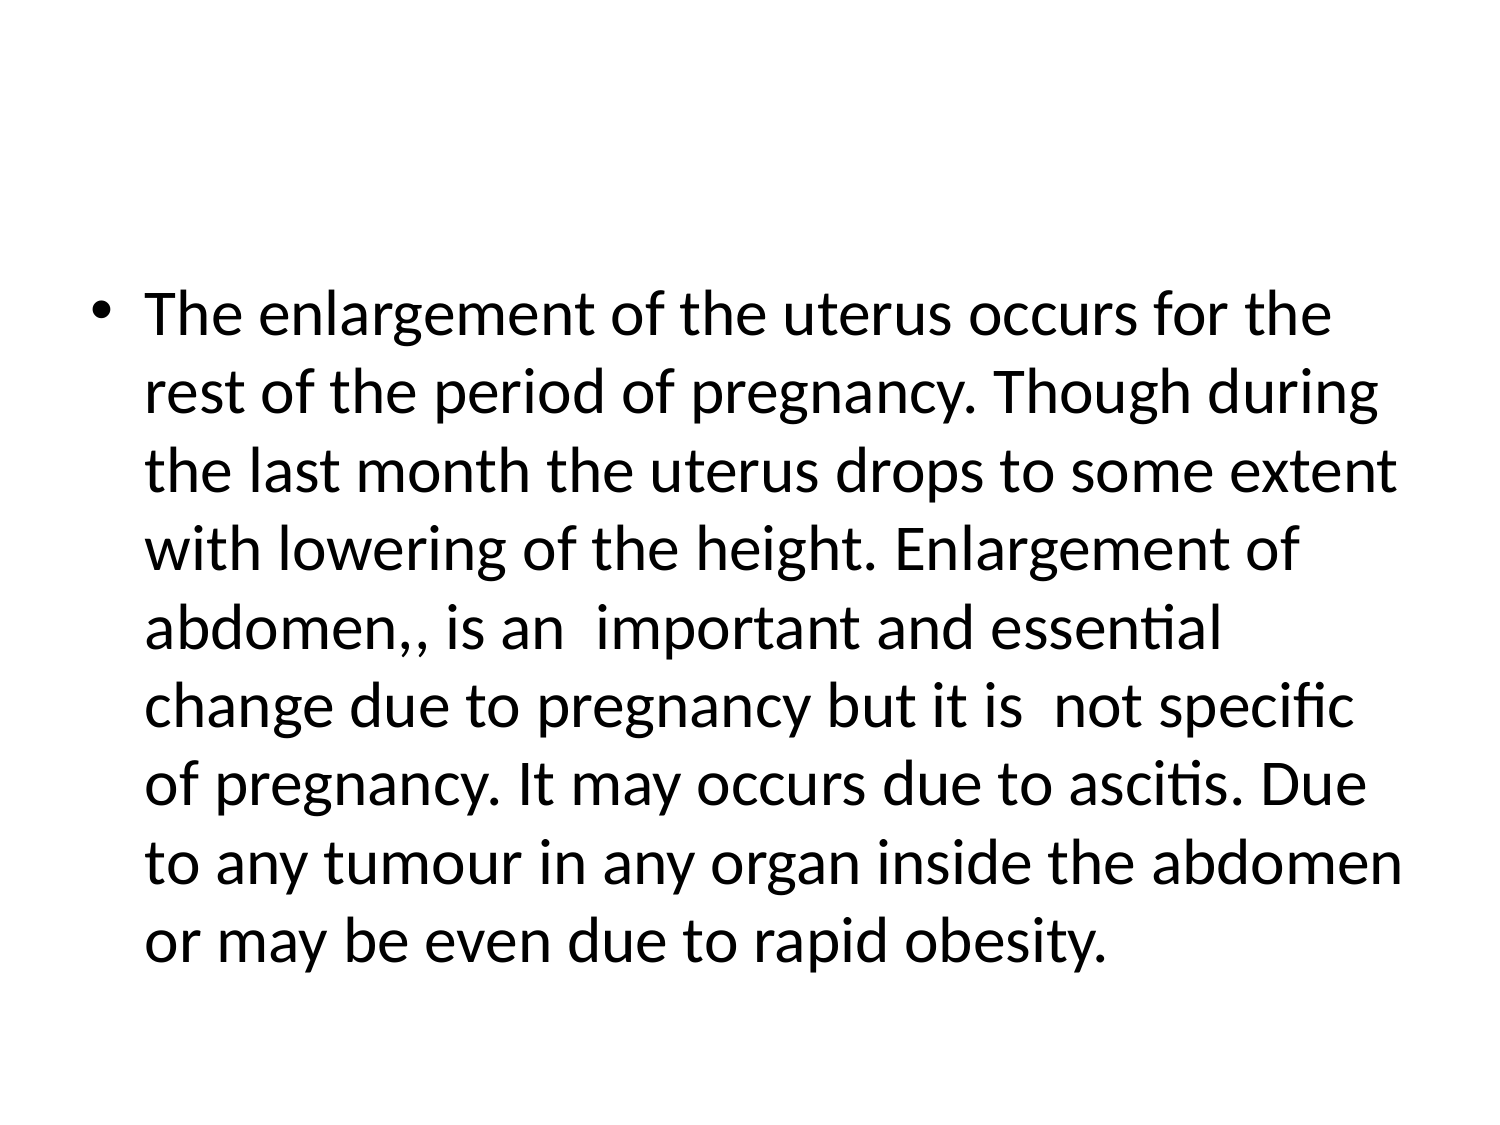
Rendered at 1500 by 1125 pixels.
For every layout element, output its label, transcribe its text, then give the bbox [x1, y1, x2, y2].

list The enlargement of the uterus occurs for the rest of the period of pregnancy. Though during the last month the uterus drops to some extent with lowering of the height. Enlargement of abdomen,, is an important and essential change due to pregnancy but it is not specific of pregnancy. It may occurs due to ascitis. Due to any tumour in any organ inside the abdomen or may be even due to rapid obesity. [75, 262, 1425, 1005]
